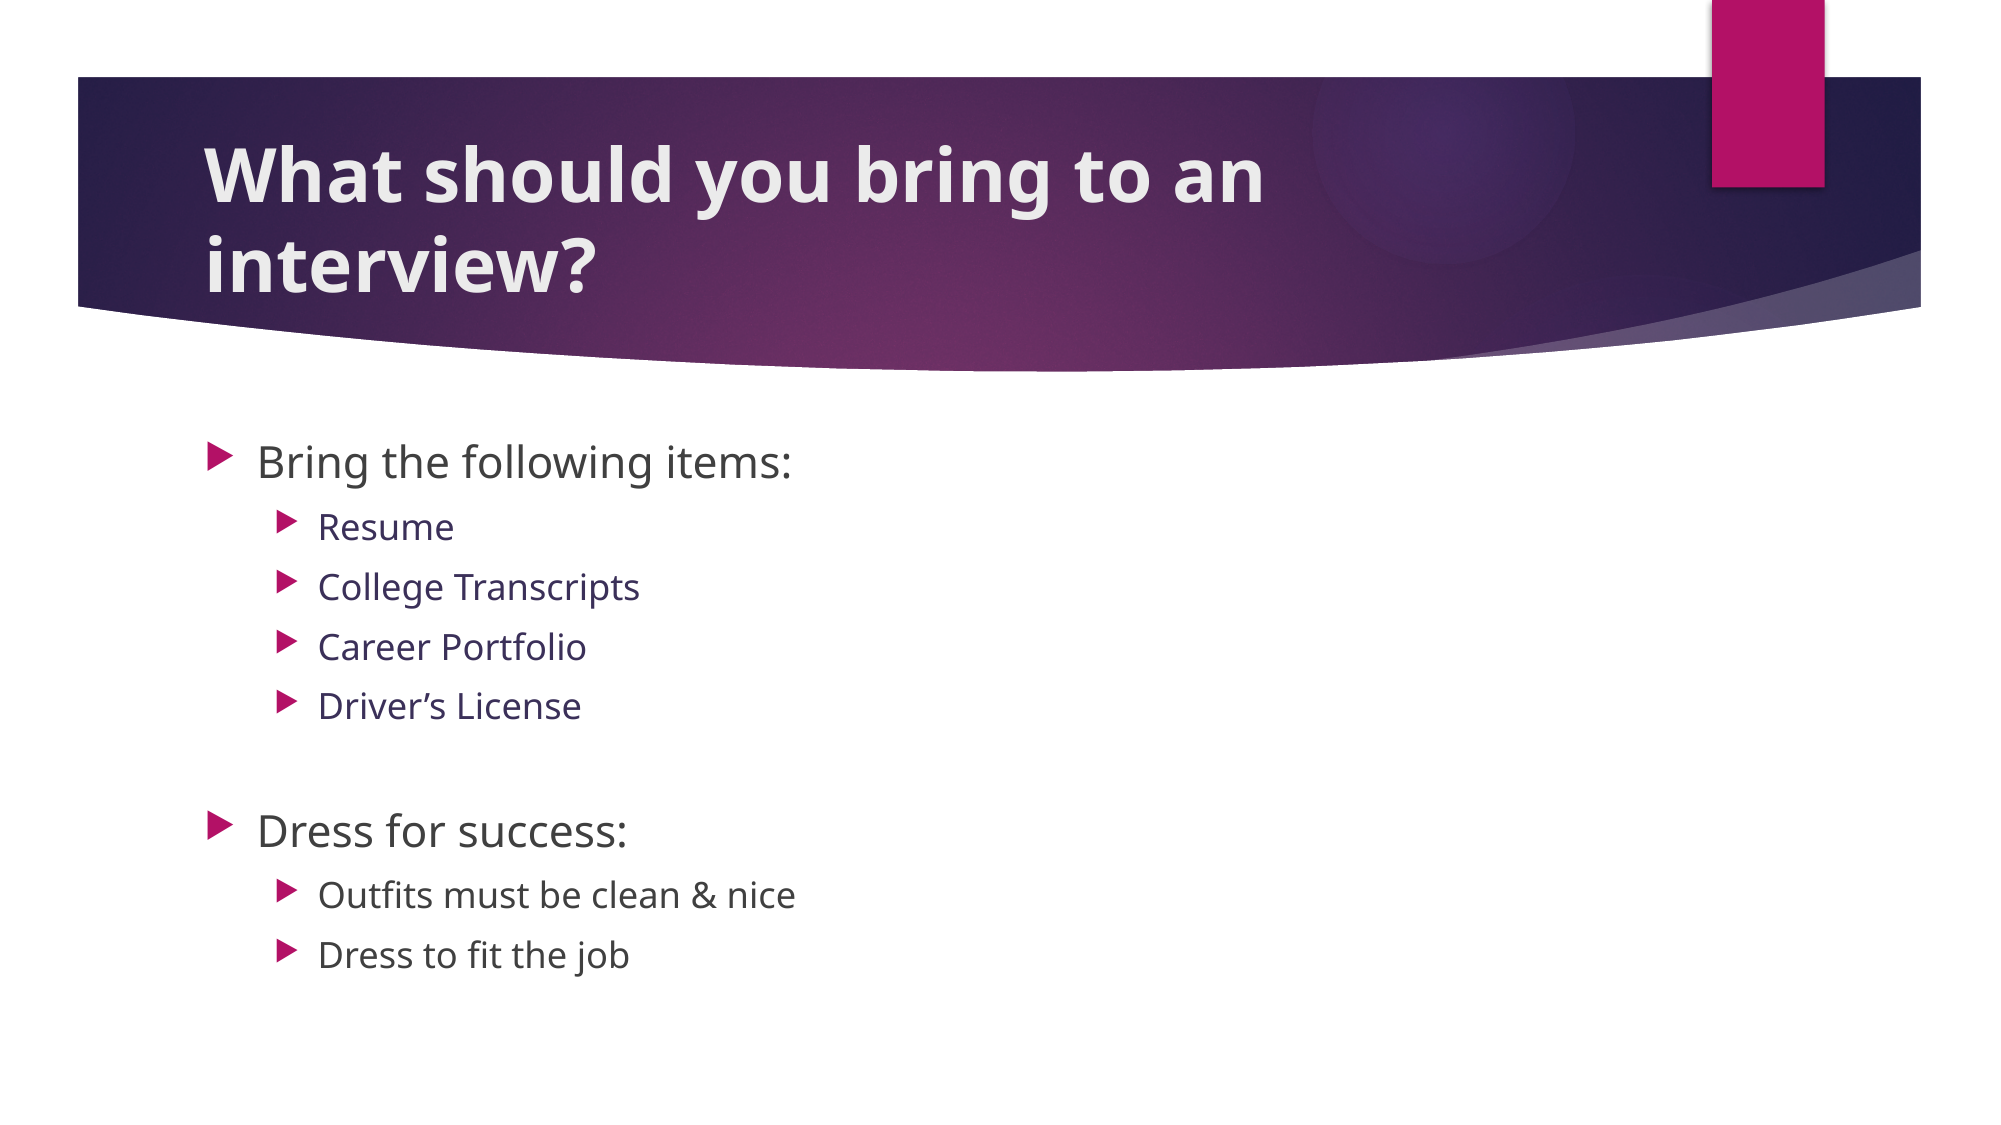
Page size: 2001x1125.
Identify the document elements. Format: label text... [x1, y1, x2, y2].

title What should you bring to an interview? [189, 159, 1627, 276]
list Bring the following items: Resume College Transcripts Career Portfolio Driver’s License Dress for success: Outfits must be clean & nice Dress to fit the job [189, 427, 1638, 988]
